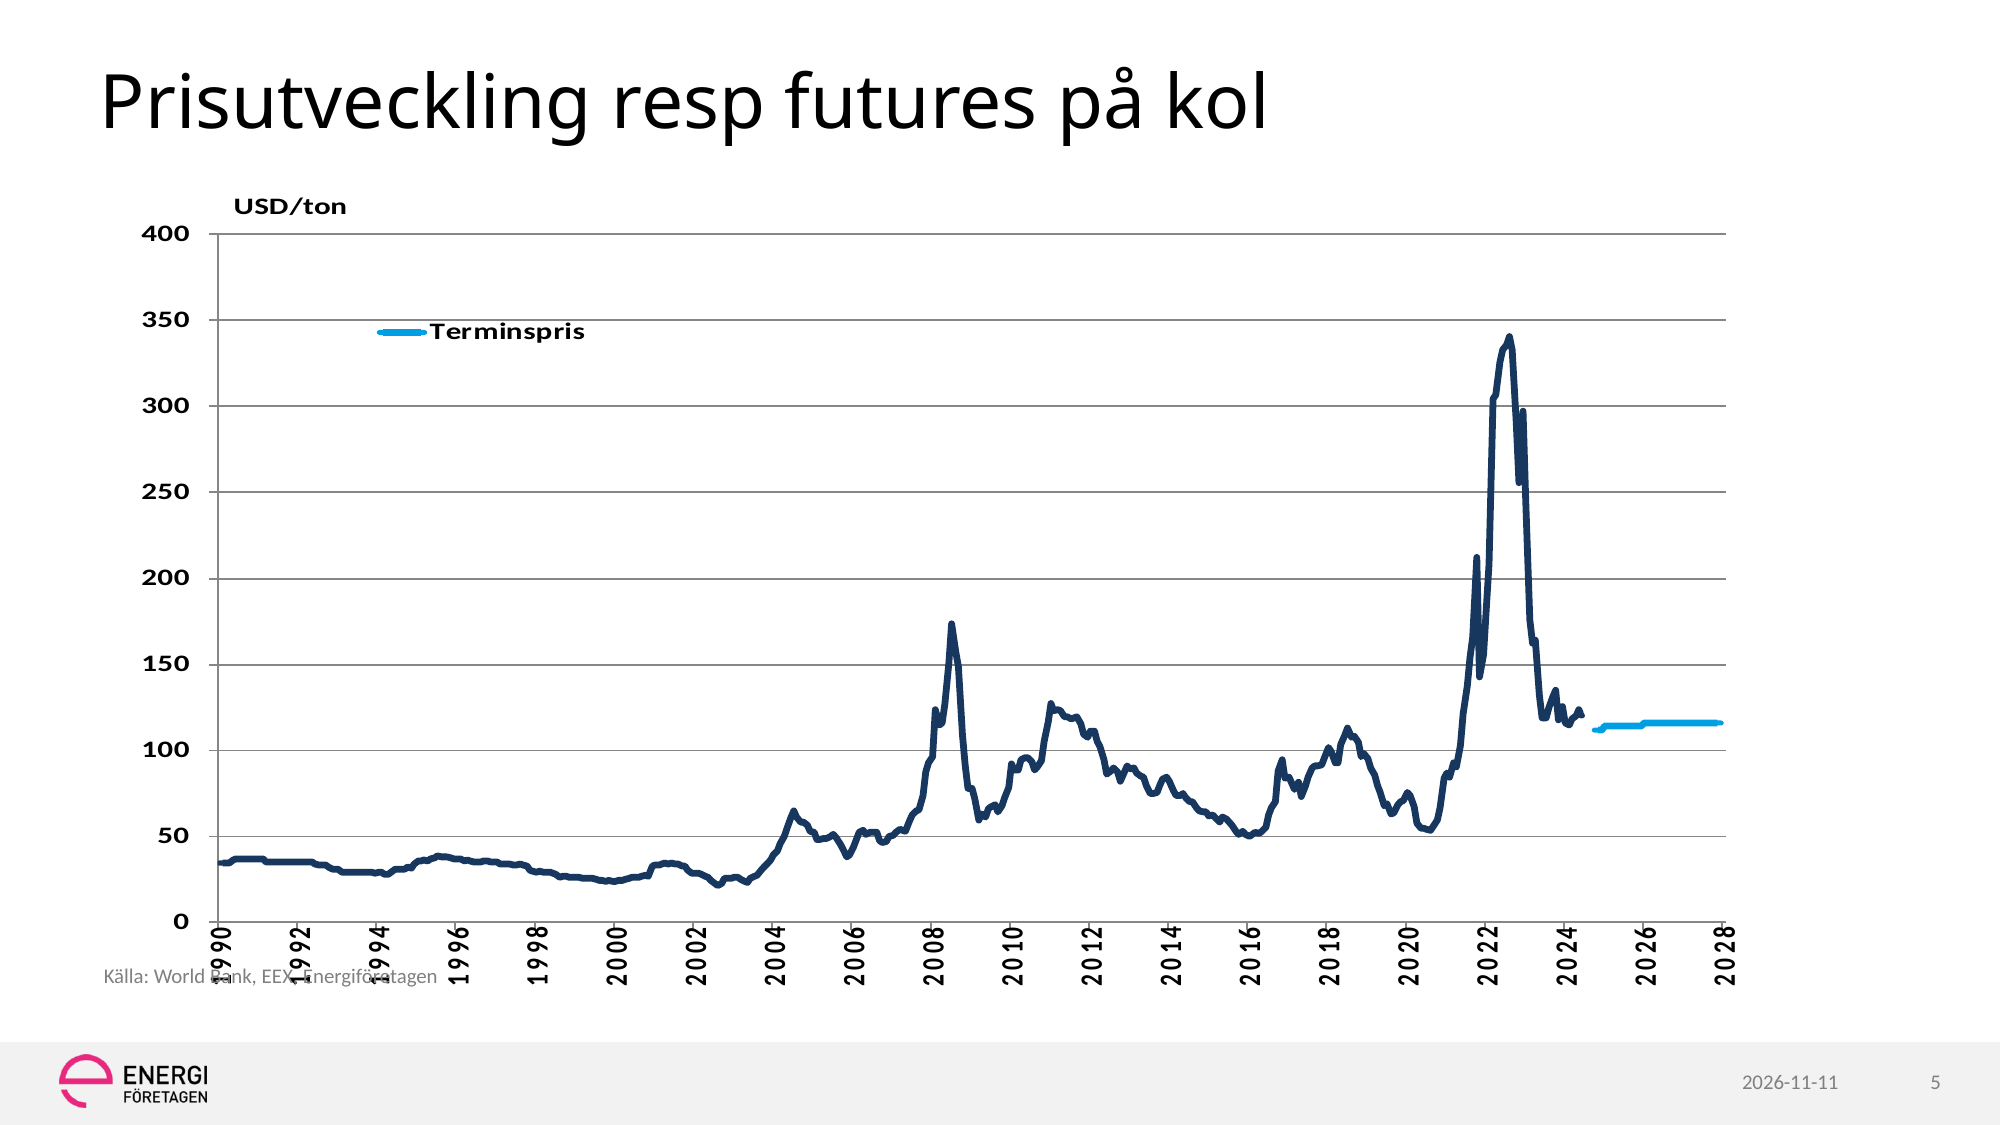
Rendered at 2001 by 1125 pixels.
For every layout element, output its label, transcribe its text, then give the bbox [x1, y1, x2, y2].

slide_number 5 [1882, 1068, 1941, 1099]
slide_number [1742, 1068, 1854, 1099]
title Prisutveckling resp futures på kol [99, 30, 1900, 144]
picture [59, 1054, 207, 1108]
picture [109, 175, 1788, 1004]
